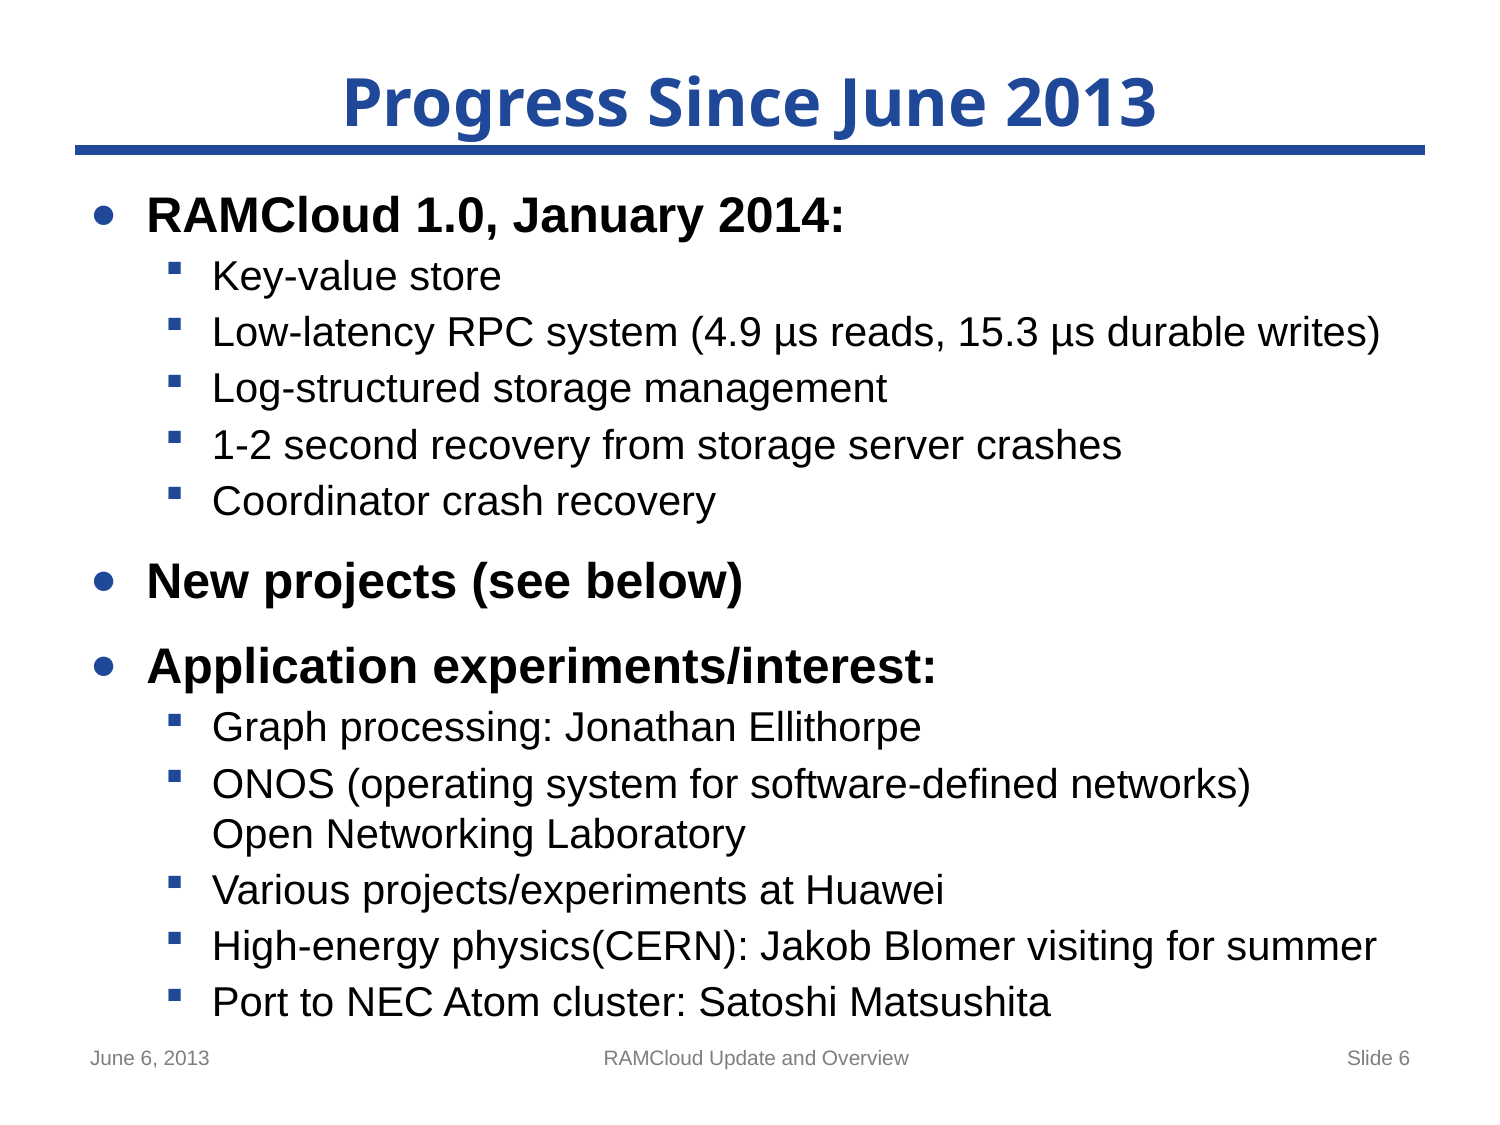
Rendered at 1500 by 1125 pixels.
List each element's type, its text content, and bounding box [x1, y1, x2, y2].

title Progress Since June 2013 [75, 50, 1425, 150]
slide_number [75, 1037, 425, 1103]
slide_number Slide 6 [1074, 1037, 1425, 1103]
footer RAMCloud Update and Overview [474, 1037, 1038, 1103]
list RAMCloud 1.0, January 2014: Key-value store Low-latency RPC system (4.9 µs reads, 15.3 µs durable writes) Log-structured storage management 1-2 second recovery from storage server crashes Coordinator crash recovery New projects (see below) Application experiments/interest: Graph processing: Jonathan Ellithorpe ONOS (operating system for software-defined networks) Open Networking Laboratory Various projects/experiments at Huawei High-energy physics(CERN): Jakob Blomer visiting for summer Port to NEC Atom cluster: Satoshi Matsushita [75, 174, 1425, 1005]
